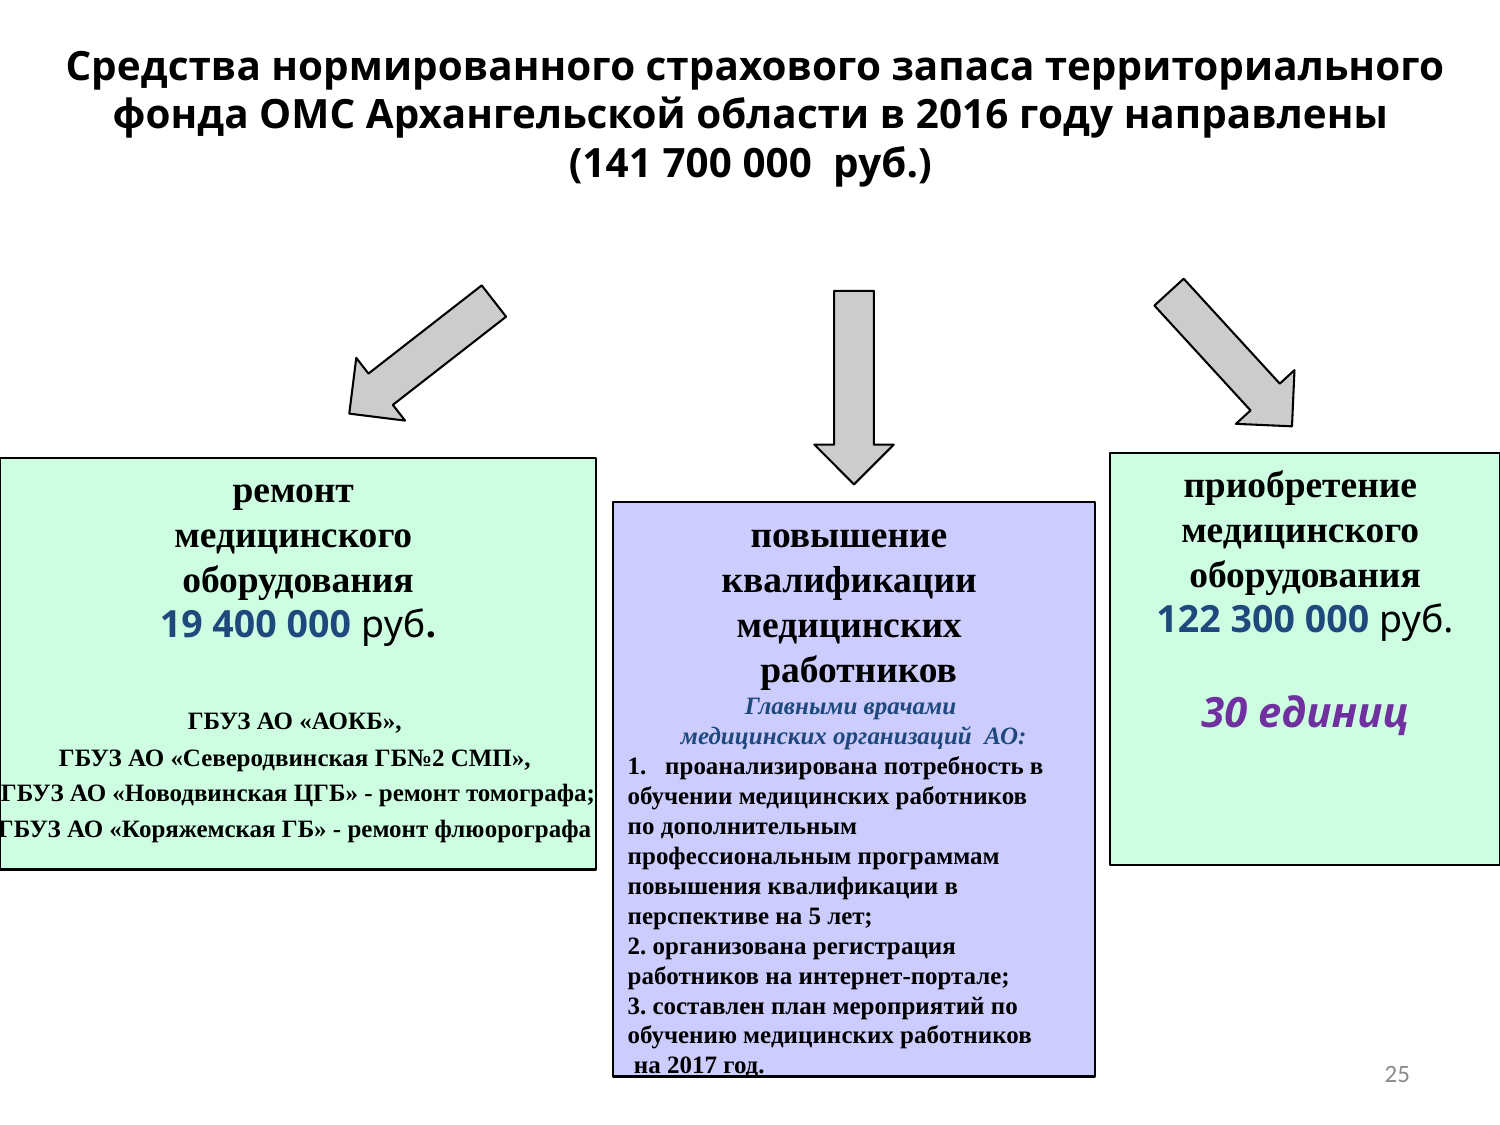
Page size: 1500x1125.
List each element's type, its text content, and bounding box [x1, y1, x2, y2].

text_box повышение квалификации медицинских работников Главными врачами медицинских организаций АО: проанализирована потребность в обучении медицинских работников по дополнительным профессиональным программам повышения квалификации в перспективе на 5 лет; 2. организована регистрация работников на интернет-портале; 3. составлен план мероприятий по обучению медицинских работников на 2017 год. [612, 502, 1095, 1077]
text_box [1154, 278, 1295, 427]
text_box [349, 285, 507, 421]
text_box приобретение медицинского оборудования 122 300 000 руб. 30 единиц [1110, 453, 1500, 866]
title Средства нормированного страхового запаса территориального фонда ОМС Архангельской области в 2016 году направлены (141 700 000 руб.) [29, 24, 1483, 200]
text_box [814, 290, 894, 485]
slide_number 25 [1074, 1042, 1425, 1103]
text_box ремонт медицинского оборудования 19 400 000 руб. ГБУЗ АО «АОКБ», ГБУЗ АО «Северодвинская ГБ№2 СМП», ГБУЗ АО «Новодвинская ЦГБ» - ремонт томографа; ГБУЗ АО «Коряжемская ГБ» - ремонт флюорографа [0, 457, 597, 870]
